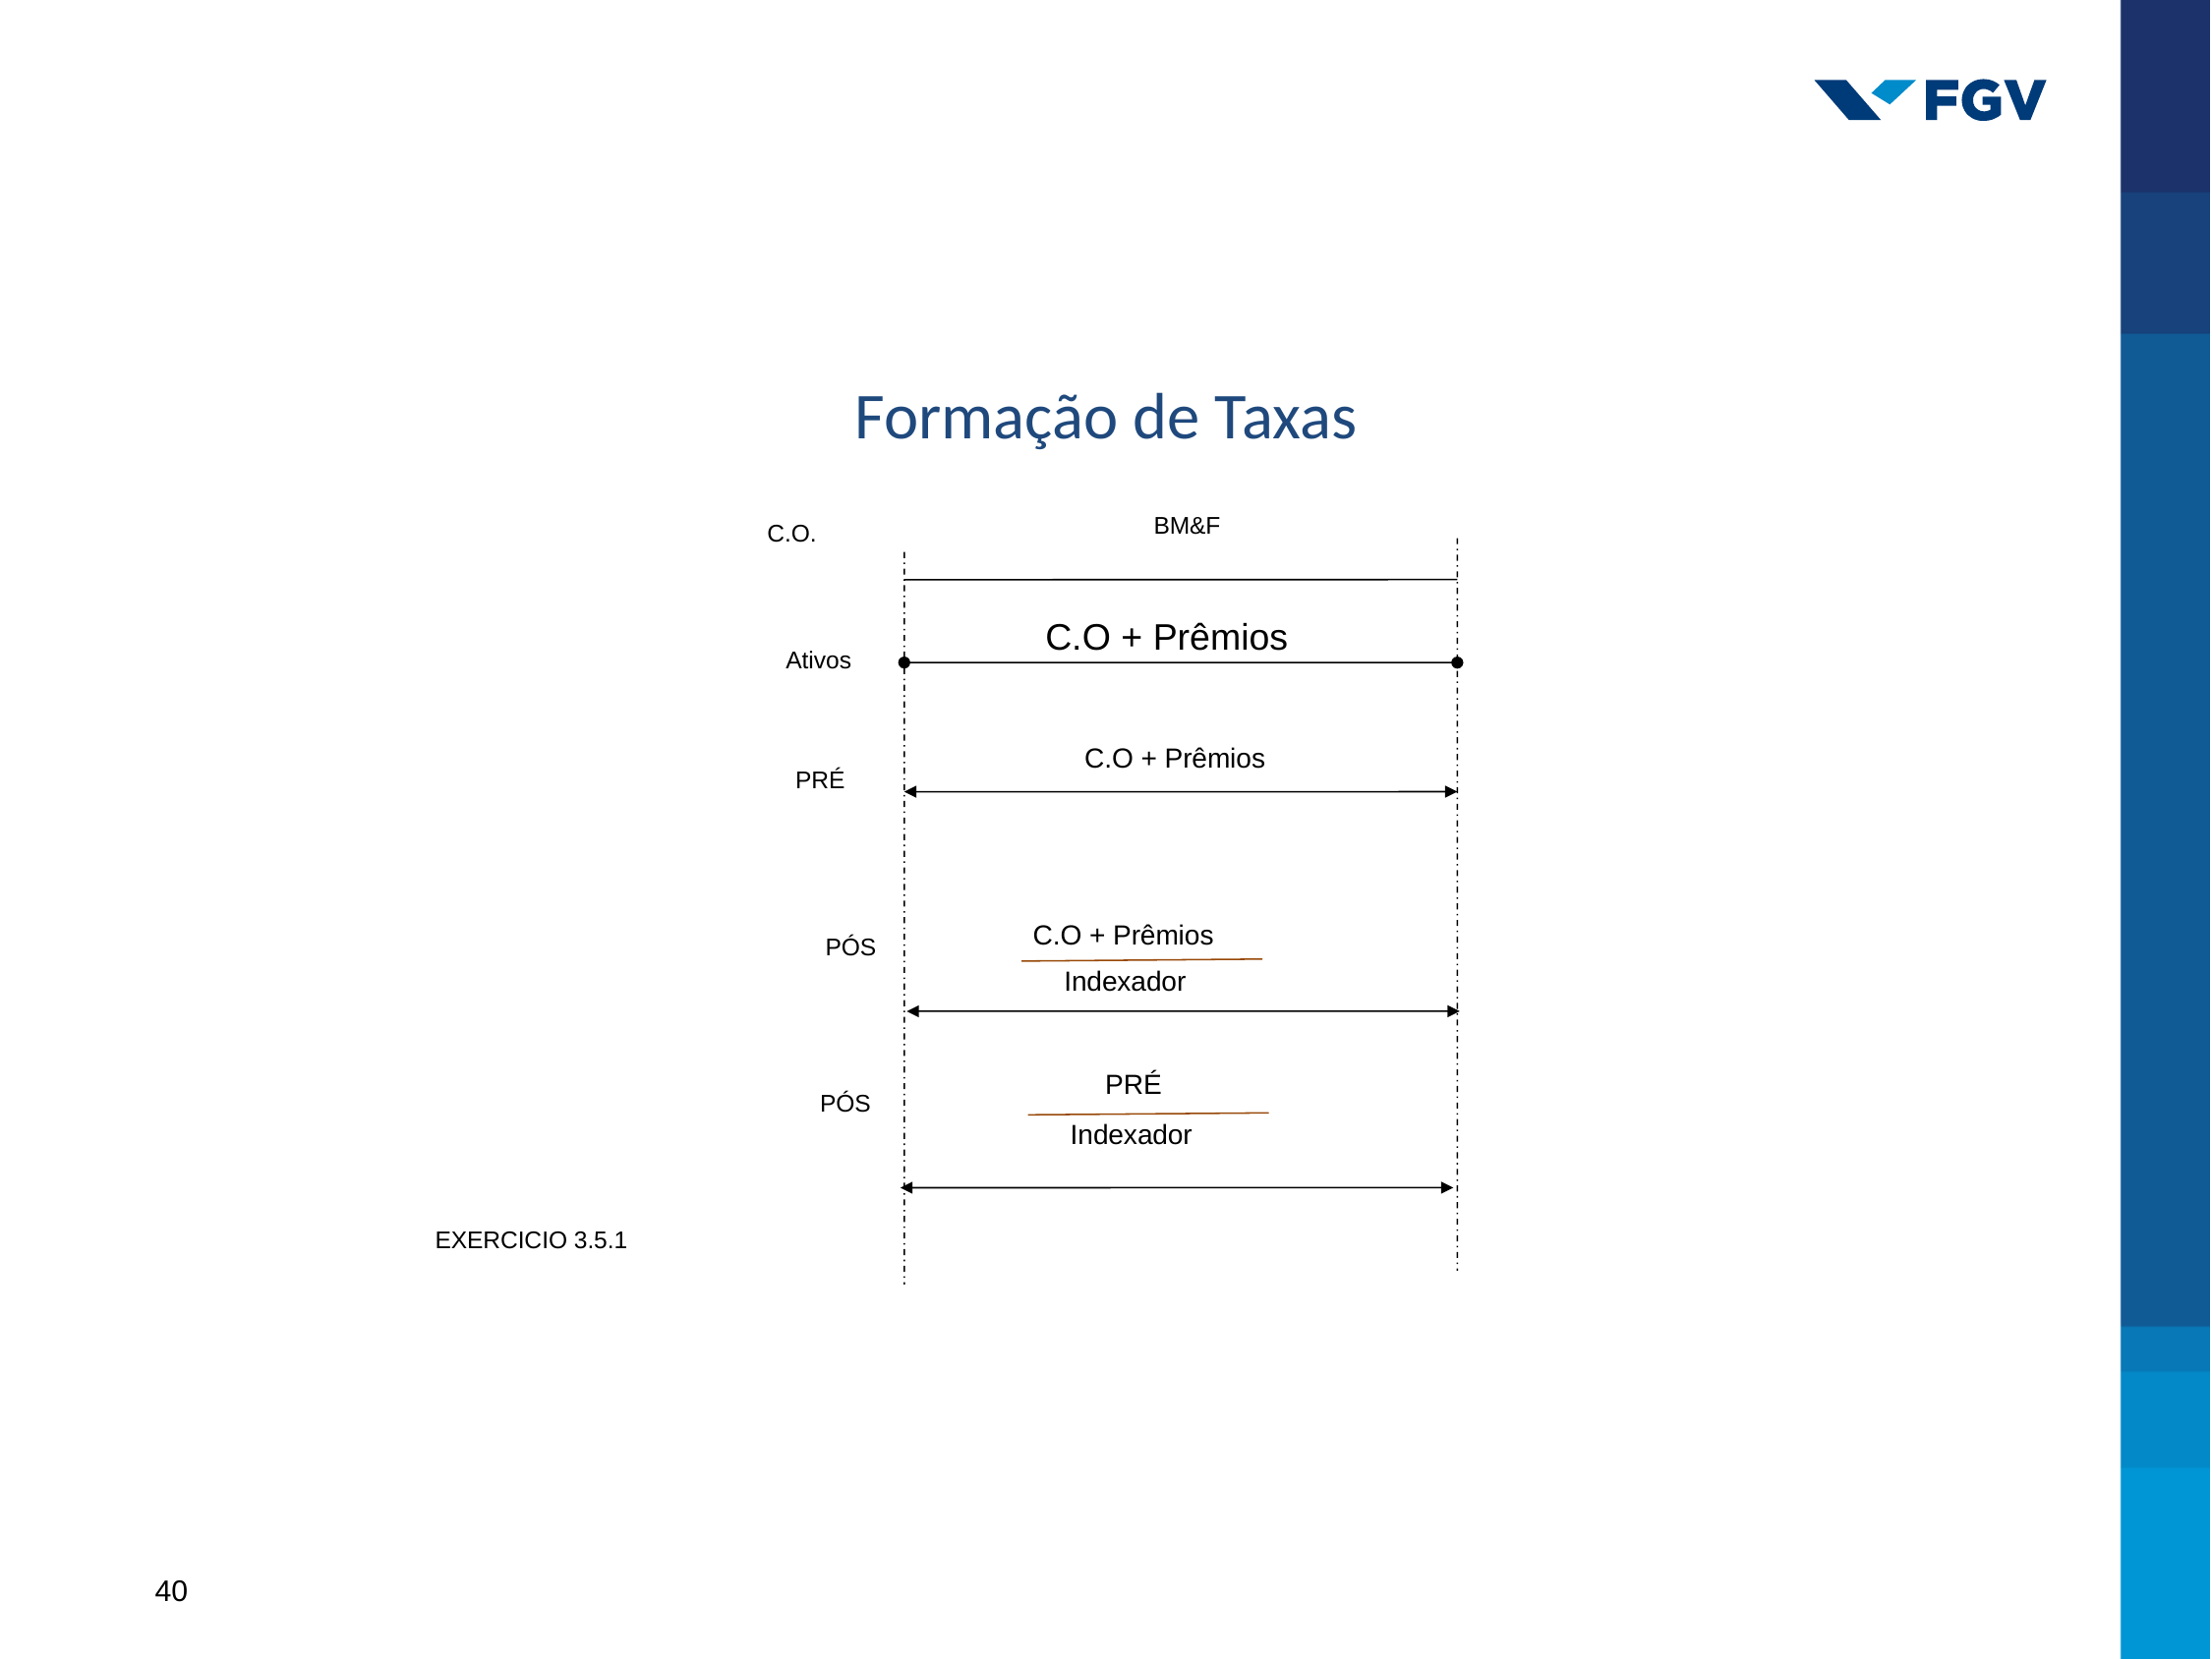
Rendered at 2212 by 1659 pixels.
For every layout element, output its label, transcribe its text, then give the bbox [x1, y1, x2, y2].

text_box EXERCICIO 3.5.1 [420, 1217, 643, 1261]
title Formação de Taxas [545, 359, 1667, 466]
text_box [751, 502, 1461, 1286]
picture [2, 0, 2210, 1659]
